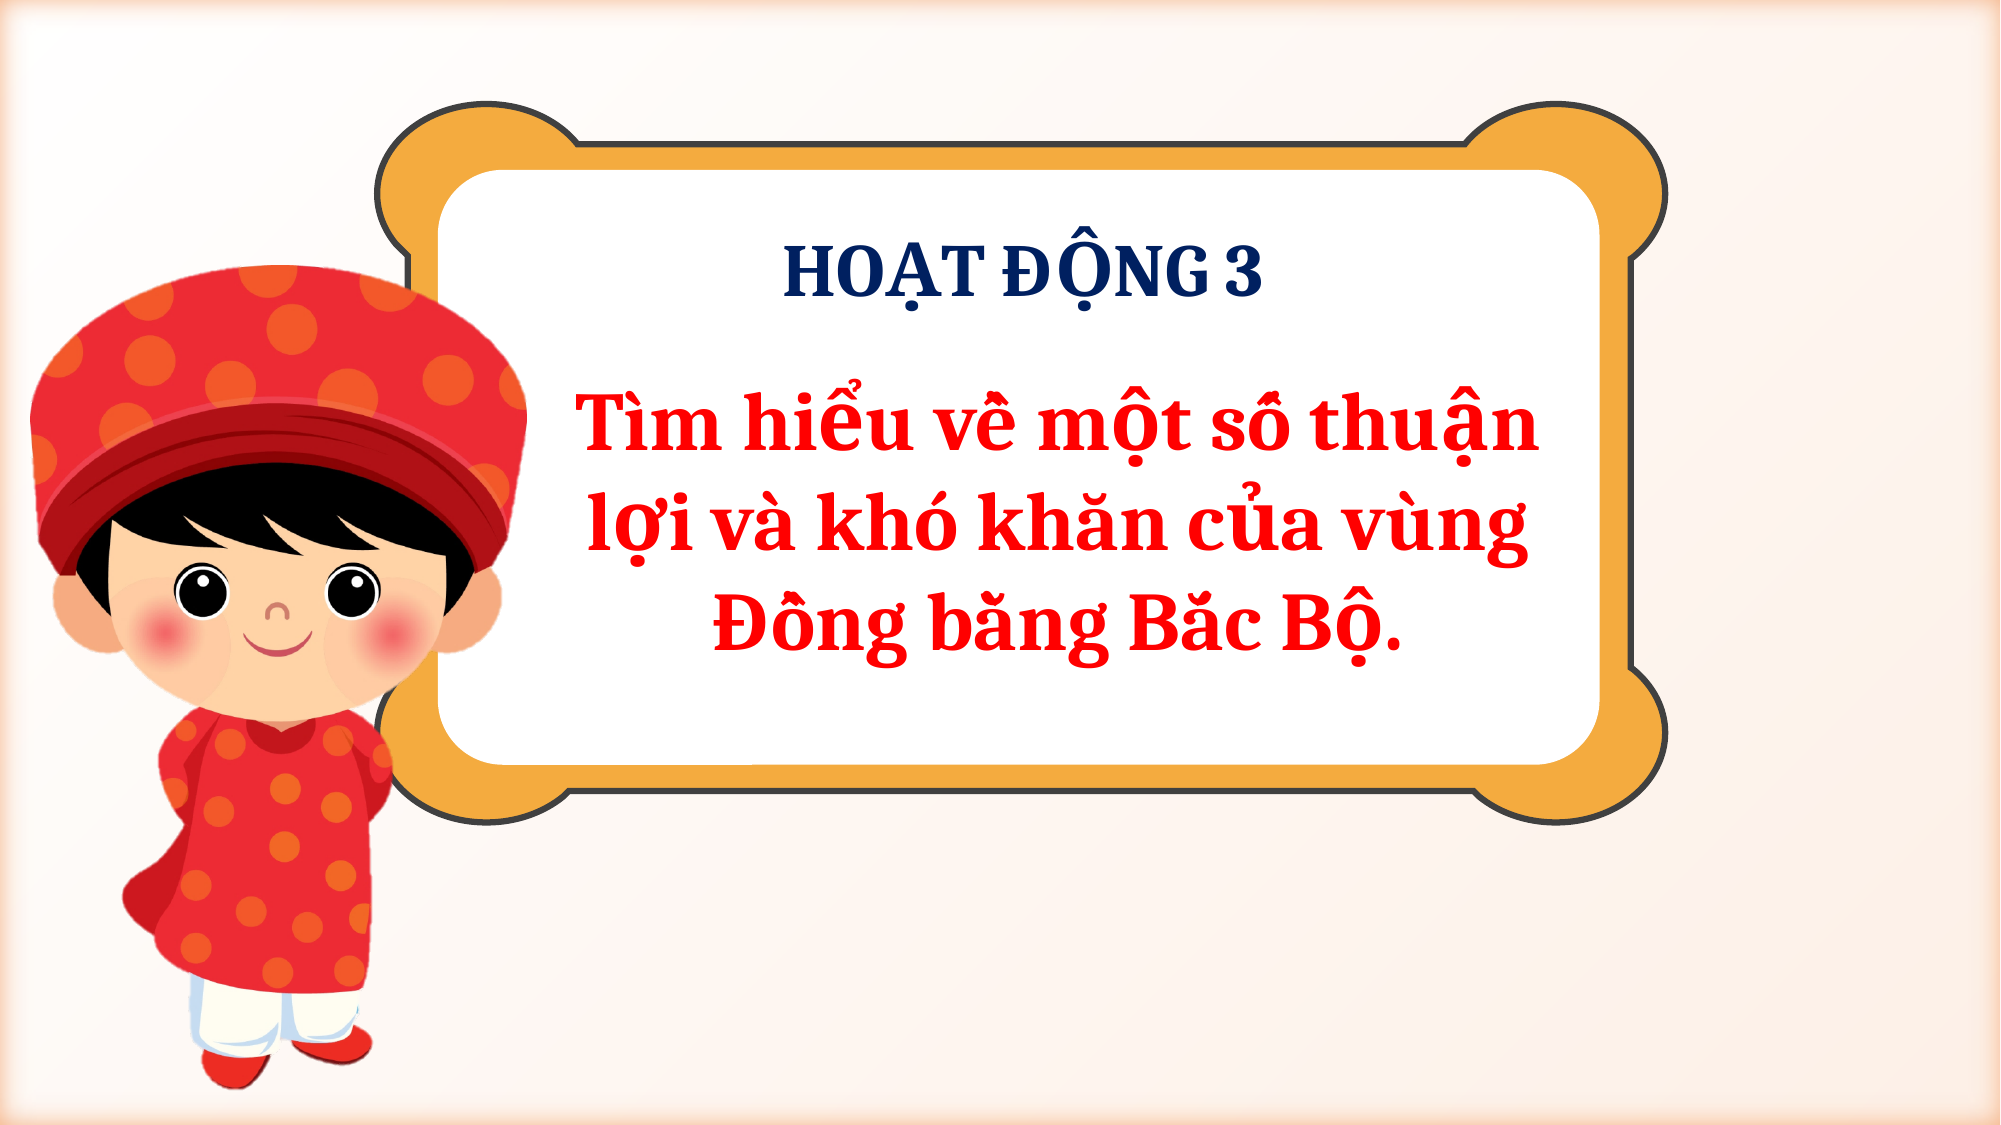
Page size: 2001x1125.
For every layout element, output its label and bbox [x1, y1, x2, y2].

text_box [377, 103, 1666, 823]
picture [0, 0, 2001, 1125]
